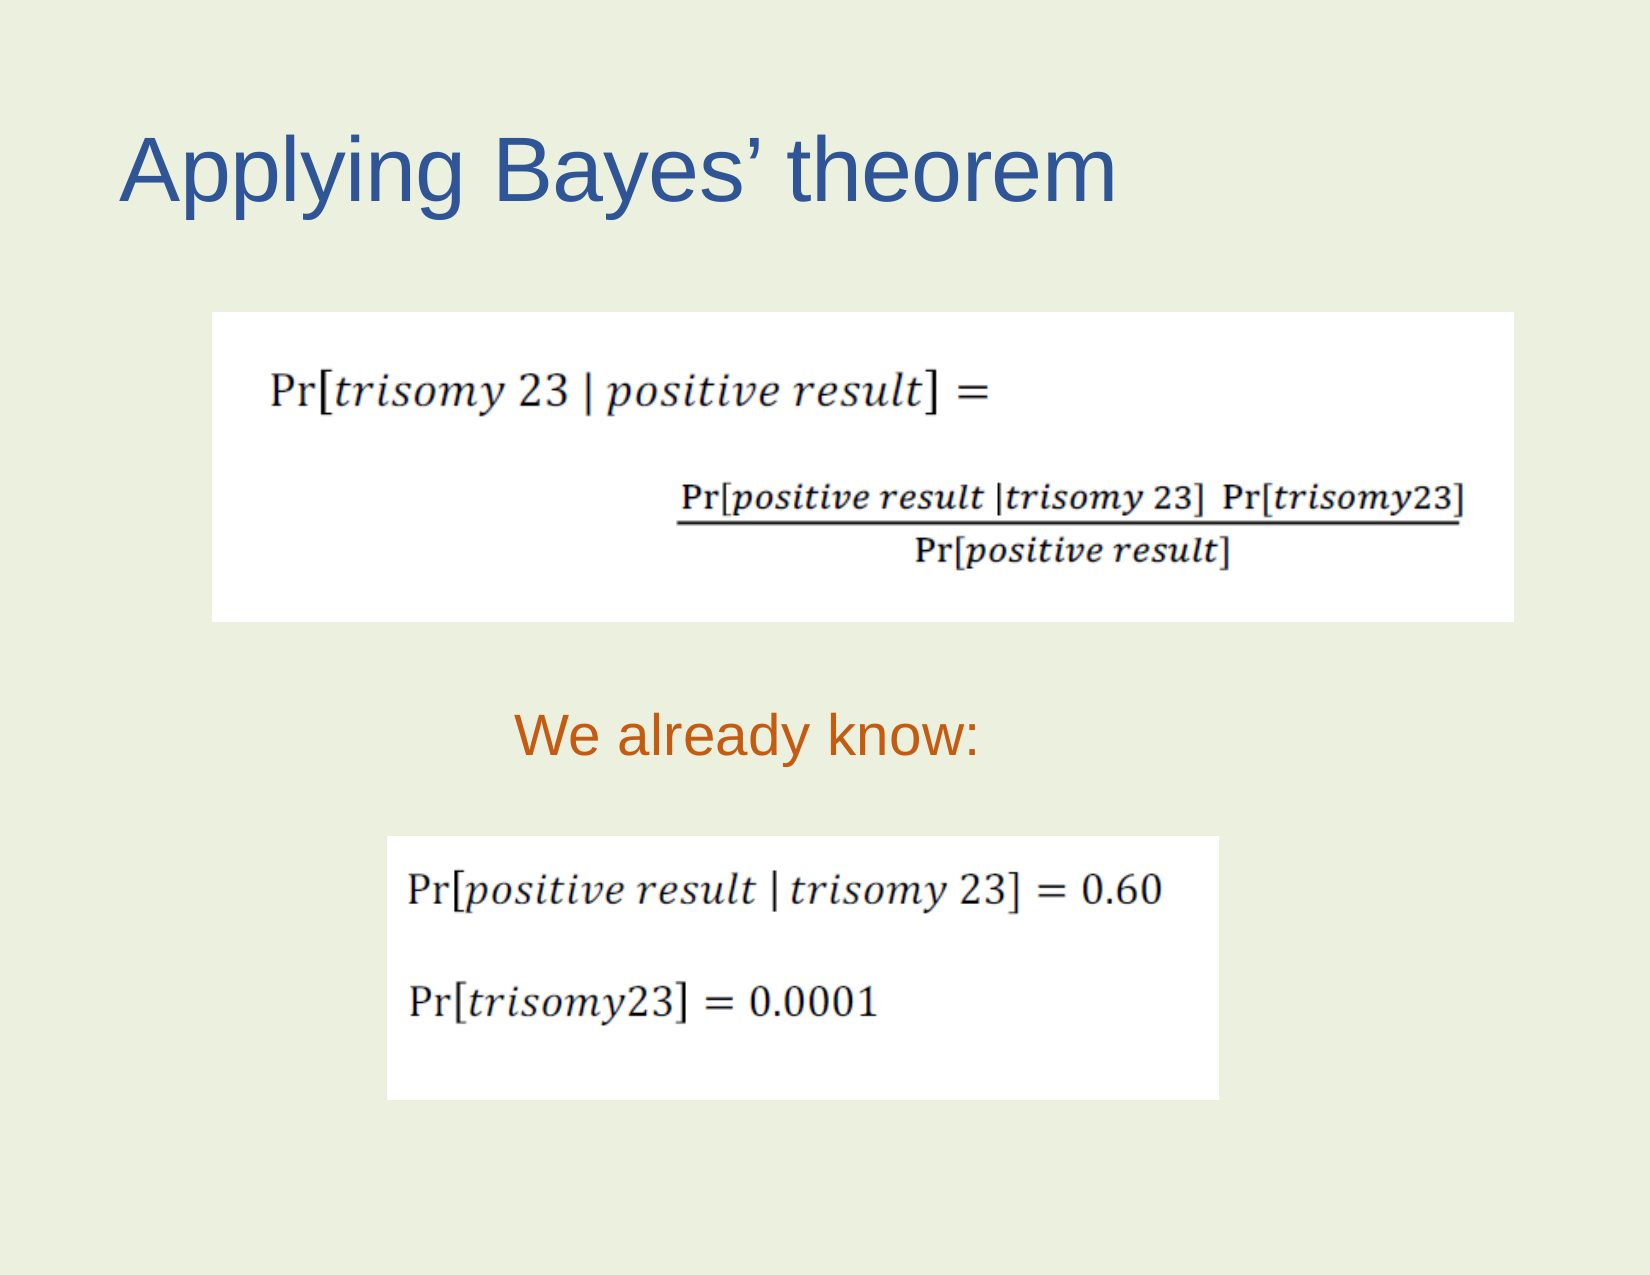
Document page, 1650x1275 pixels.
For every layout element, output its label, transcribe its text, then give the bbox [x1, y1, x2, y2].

picture [387, 836, 1220, 1100]
picture [212, 312, 1514, 622]
text_box We already know: [512, 676, 1011, 767]
title Applying Bayes’ theorem [117, 106, 1300, 323]
